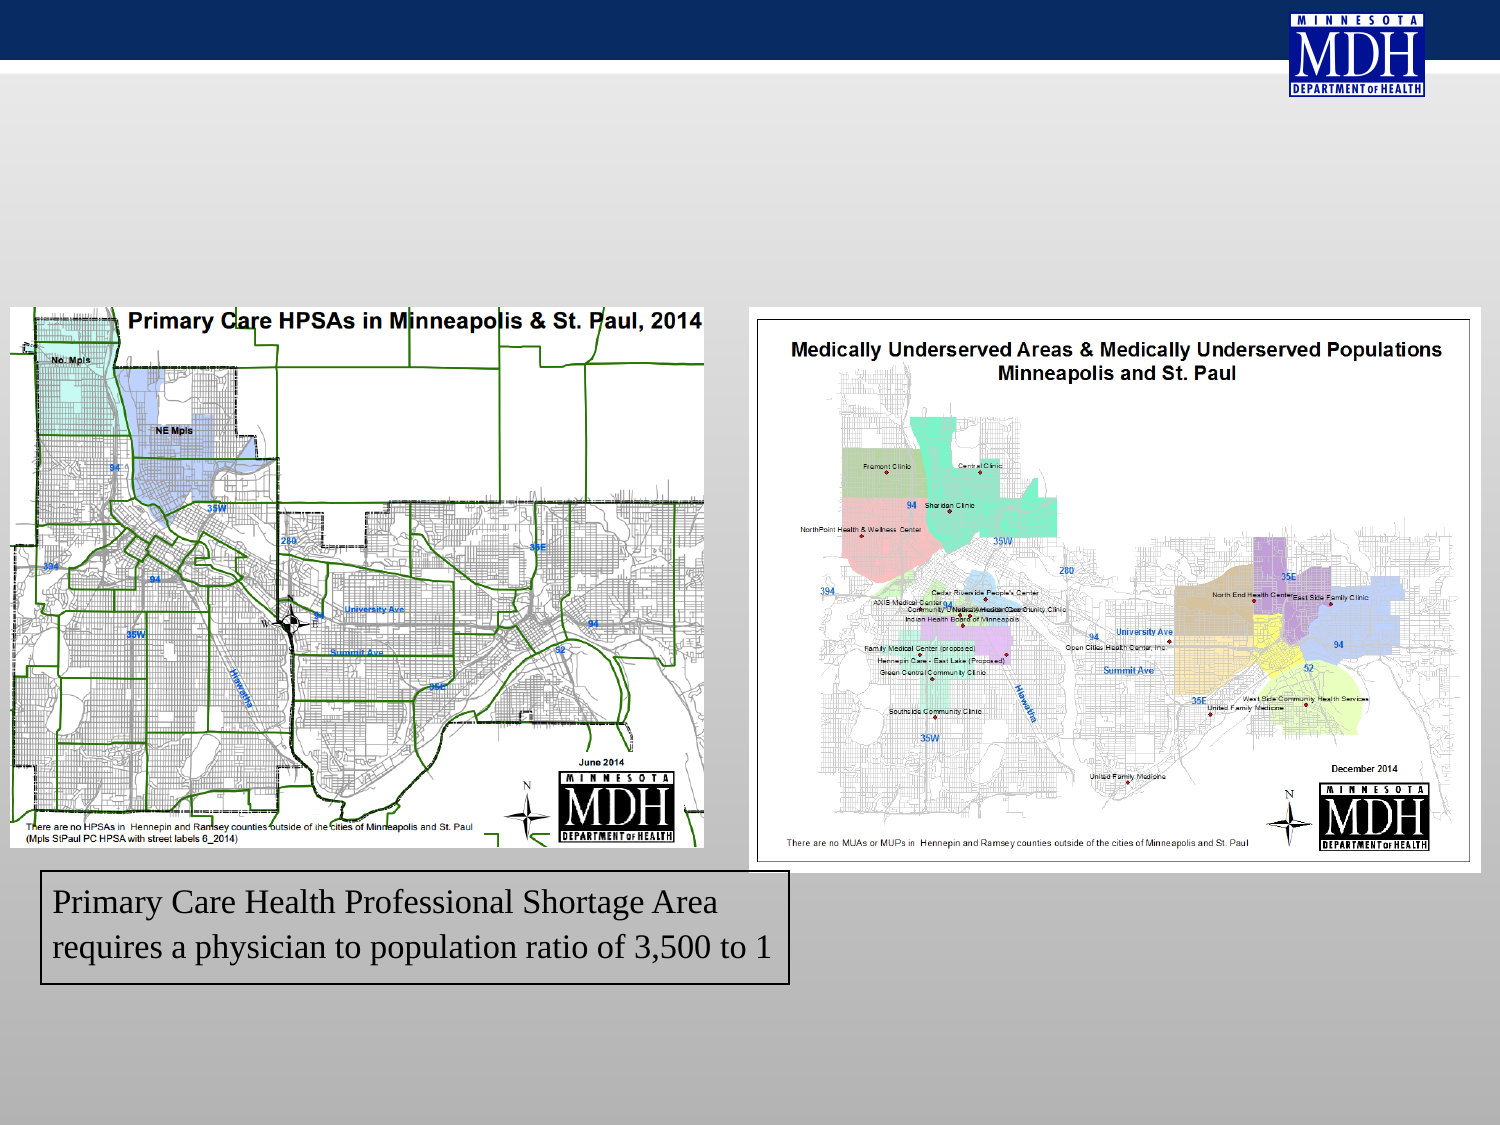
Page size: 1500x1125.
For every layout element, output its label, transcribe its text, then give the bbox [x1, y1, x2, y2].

text_box Primary Care Health Professional Shortage Area requires a physician to population ratio of 3,500 to 1 [41, 871, 790, 985]
picture [9, 307, 705, 848]
picture [1289, 12, 1425, 97]
picture [749, 307, 1482, 874]
